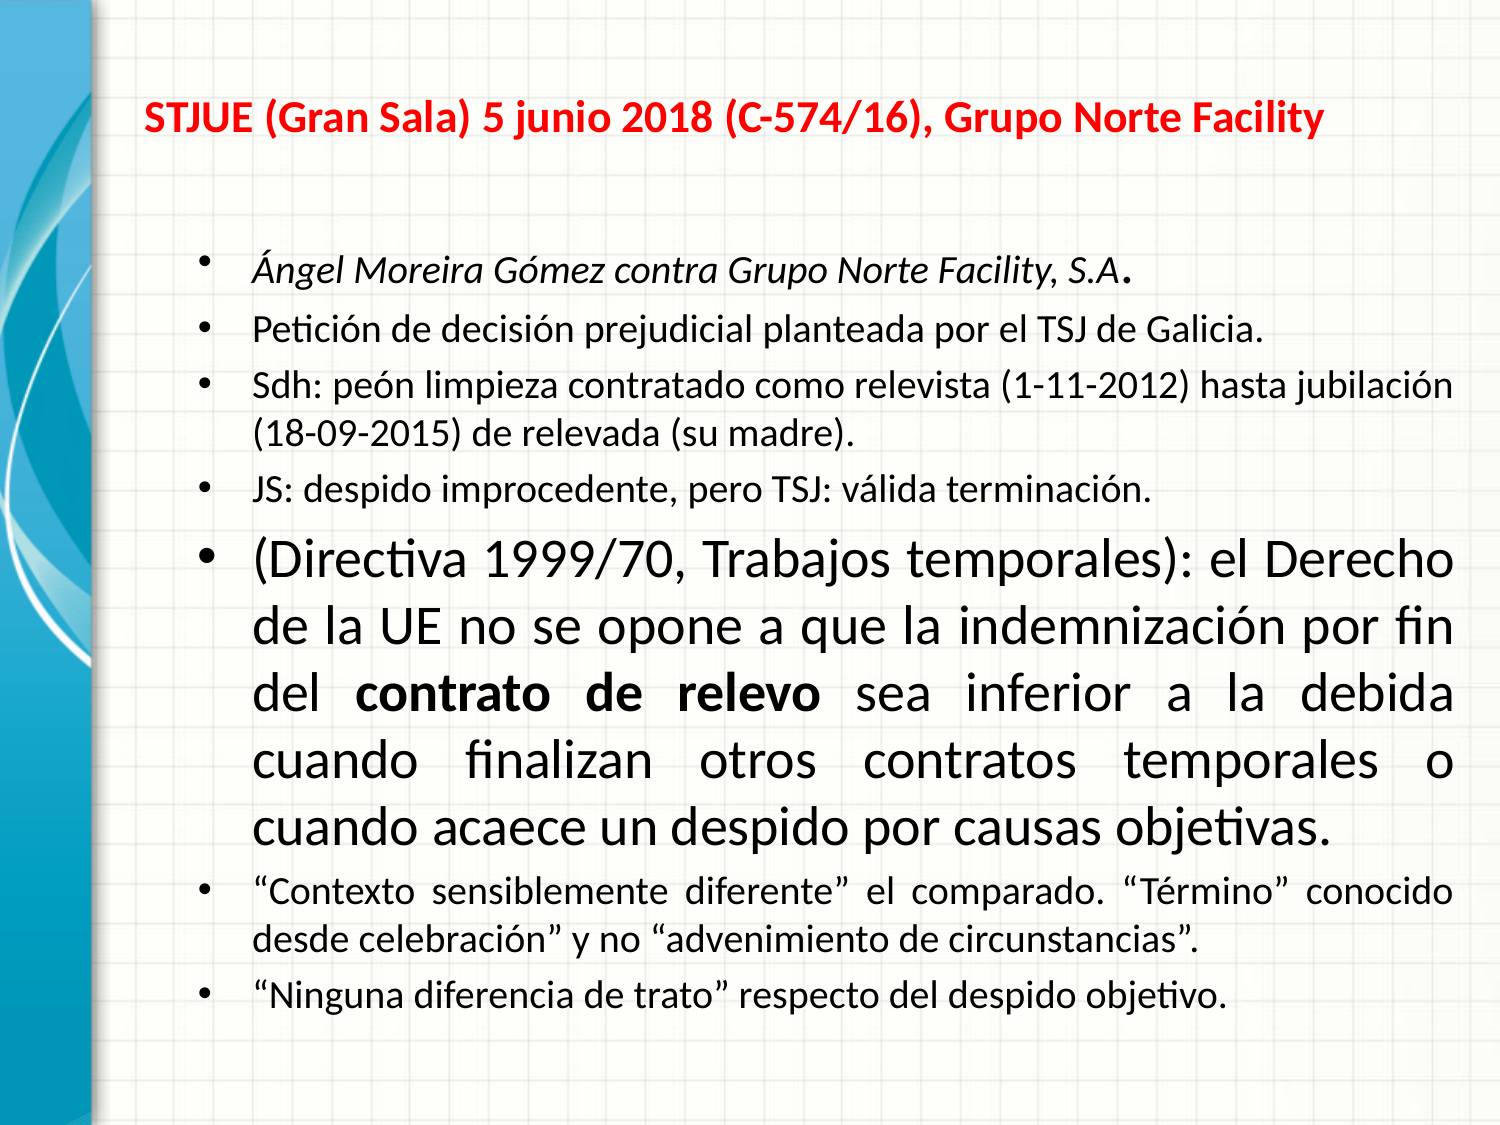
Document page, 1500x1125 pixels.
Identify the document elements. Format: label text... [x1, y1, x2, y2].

list Ángel Moreira Gómez contra Grupo Norte Facility, S.A. Petición de decisión prejudicial planteada por el TSJ de Galicia. Sdh: peón limpieza contratado como relevista (1-11-2012) hasta jubilación (18-09-2015) de relevada (su madre). JS: despido improcedente, pero TSJ: válida terminación. (Directiva 1999/70, Trabajos temporales): el Derecho de la UE no se opone a que la indemnización por fin del contrato de relevo sea inferior a la debida cuando finalizan otros contratos temporales o cuando acaece un despido por causas objetivas. “Contexto sensiblemente diferente” el comparado. “Término” conocido desde celebración” y no “advenimiento de circunstancias”. “Ninguna diferencia de trato” respecto del despido objetivo. [183, 219, 1471, 1059]
picture [0, 0, 1500, 1125]
text_box [41, 278, 302, 496]
title STJUE (Gran Sala) 5 junio 2018 (C-574/16), Grupo Norte Facility [17, 42, 1453, 209]
